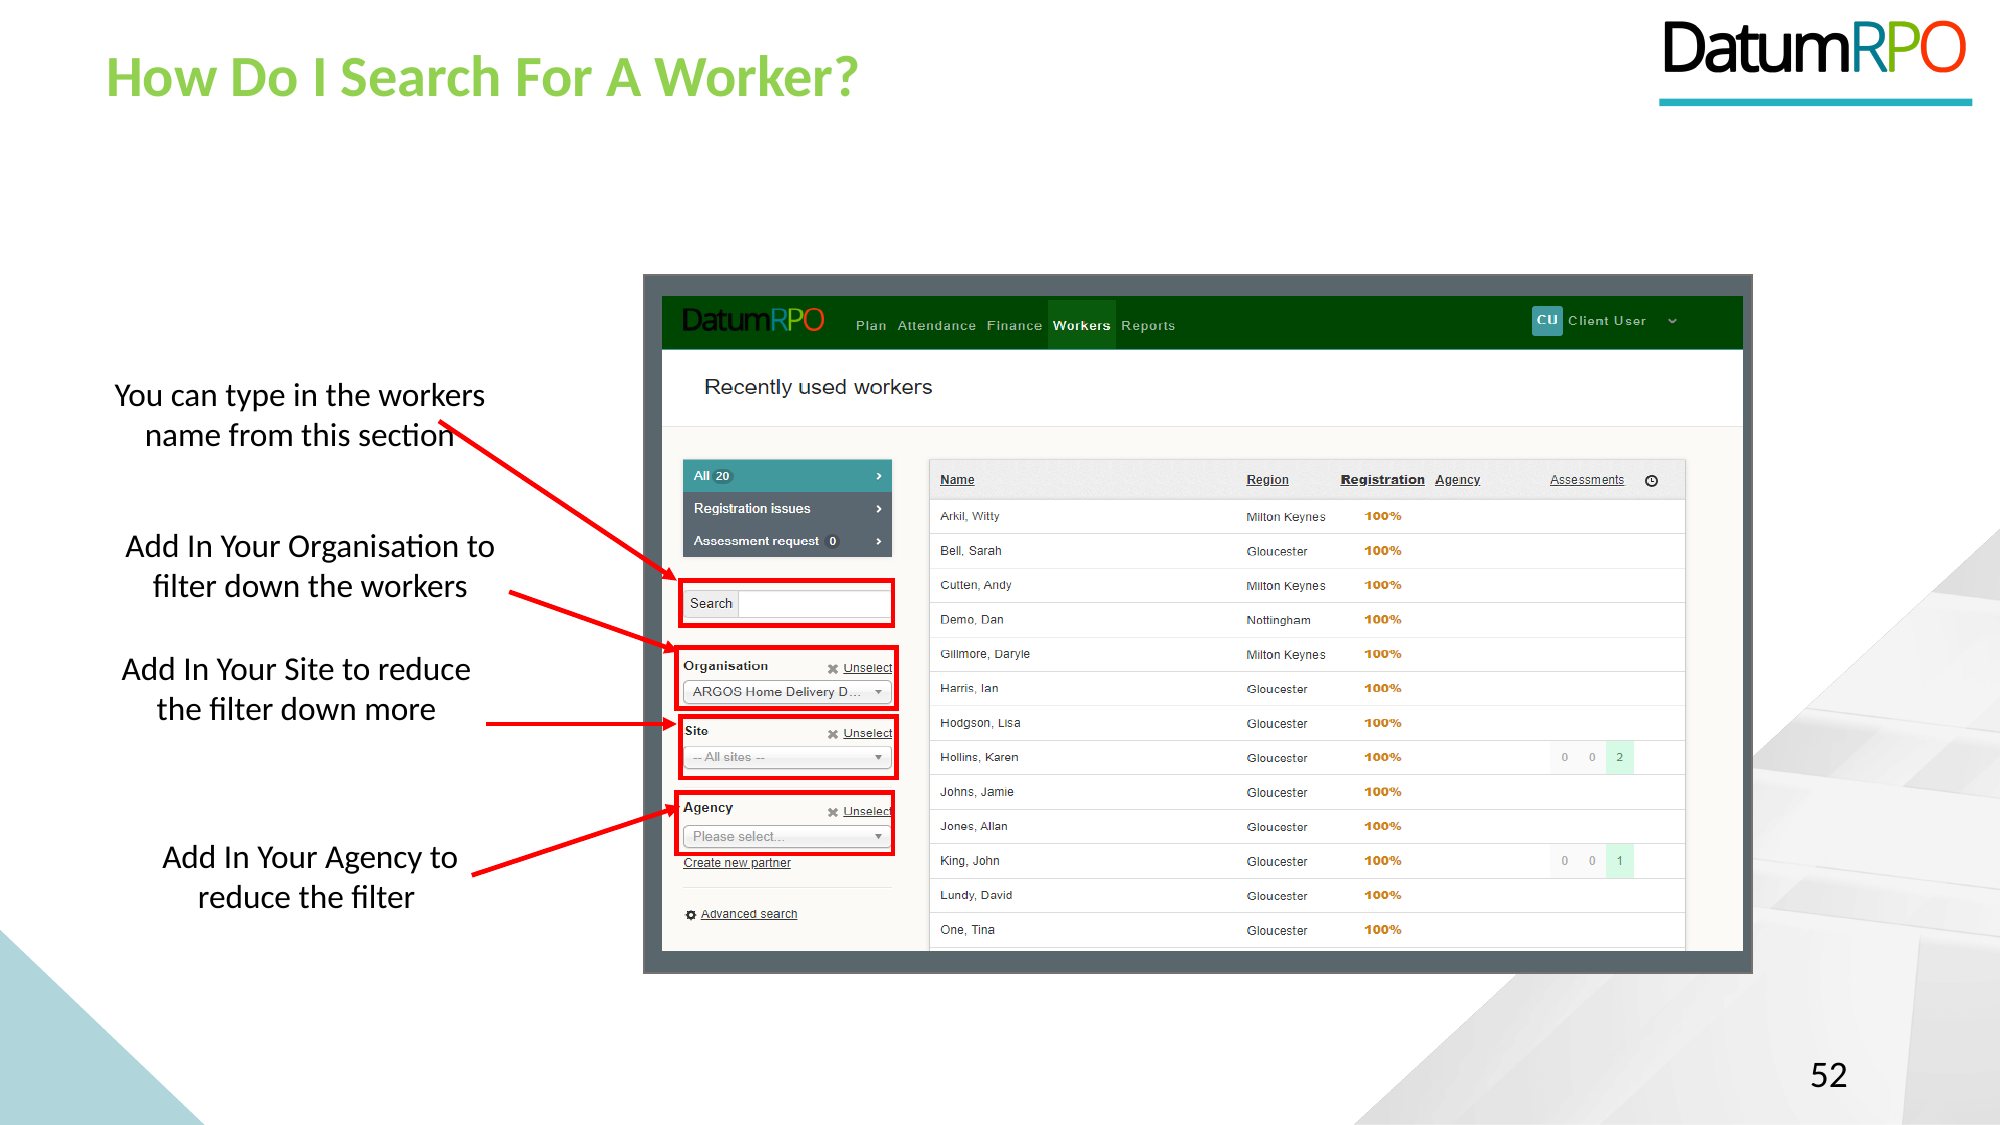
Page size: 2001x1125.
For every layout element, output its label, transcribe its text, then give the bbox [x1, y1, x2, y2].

text_box Add In Your Agency to reduce the filter [101, 827, 520, 923]
text_box [643, 274, 1753, 974]
picture [1629, 0, 2000, 100]
slide_number 52 [1412, 1042, 1863, 1103]
text_box Add In Your Organisation to filter down the workers [101, 516, 520, 612]
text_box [438, 421, 677, 581]
text_box How Do I Search For A Worker? [91, 30, 1427, 116]
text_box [471, 806, 681, 876]
text_box You can type in the workers name from this section [91, 365, 510, 461]
text_box Add In Your Site to reduce the filter down more [87, 639, 506, 735]
picture [662, 296, 1743, 952]
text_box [509, 591, 679, 652]
picture [1354, 529, 2000, 1124]
